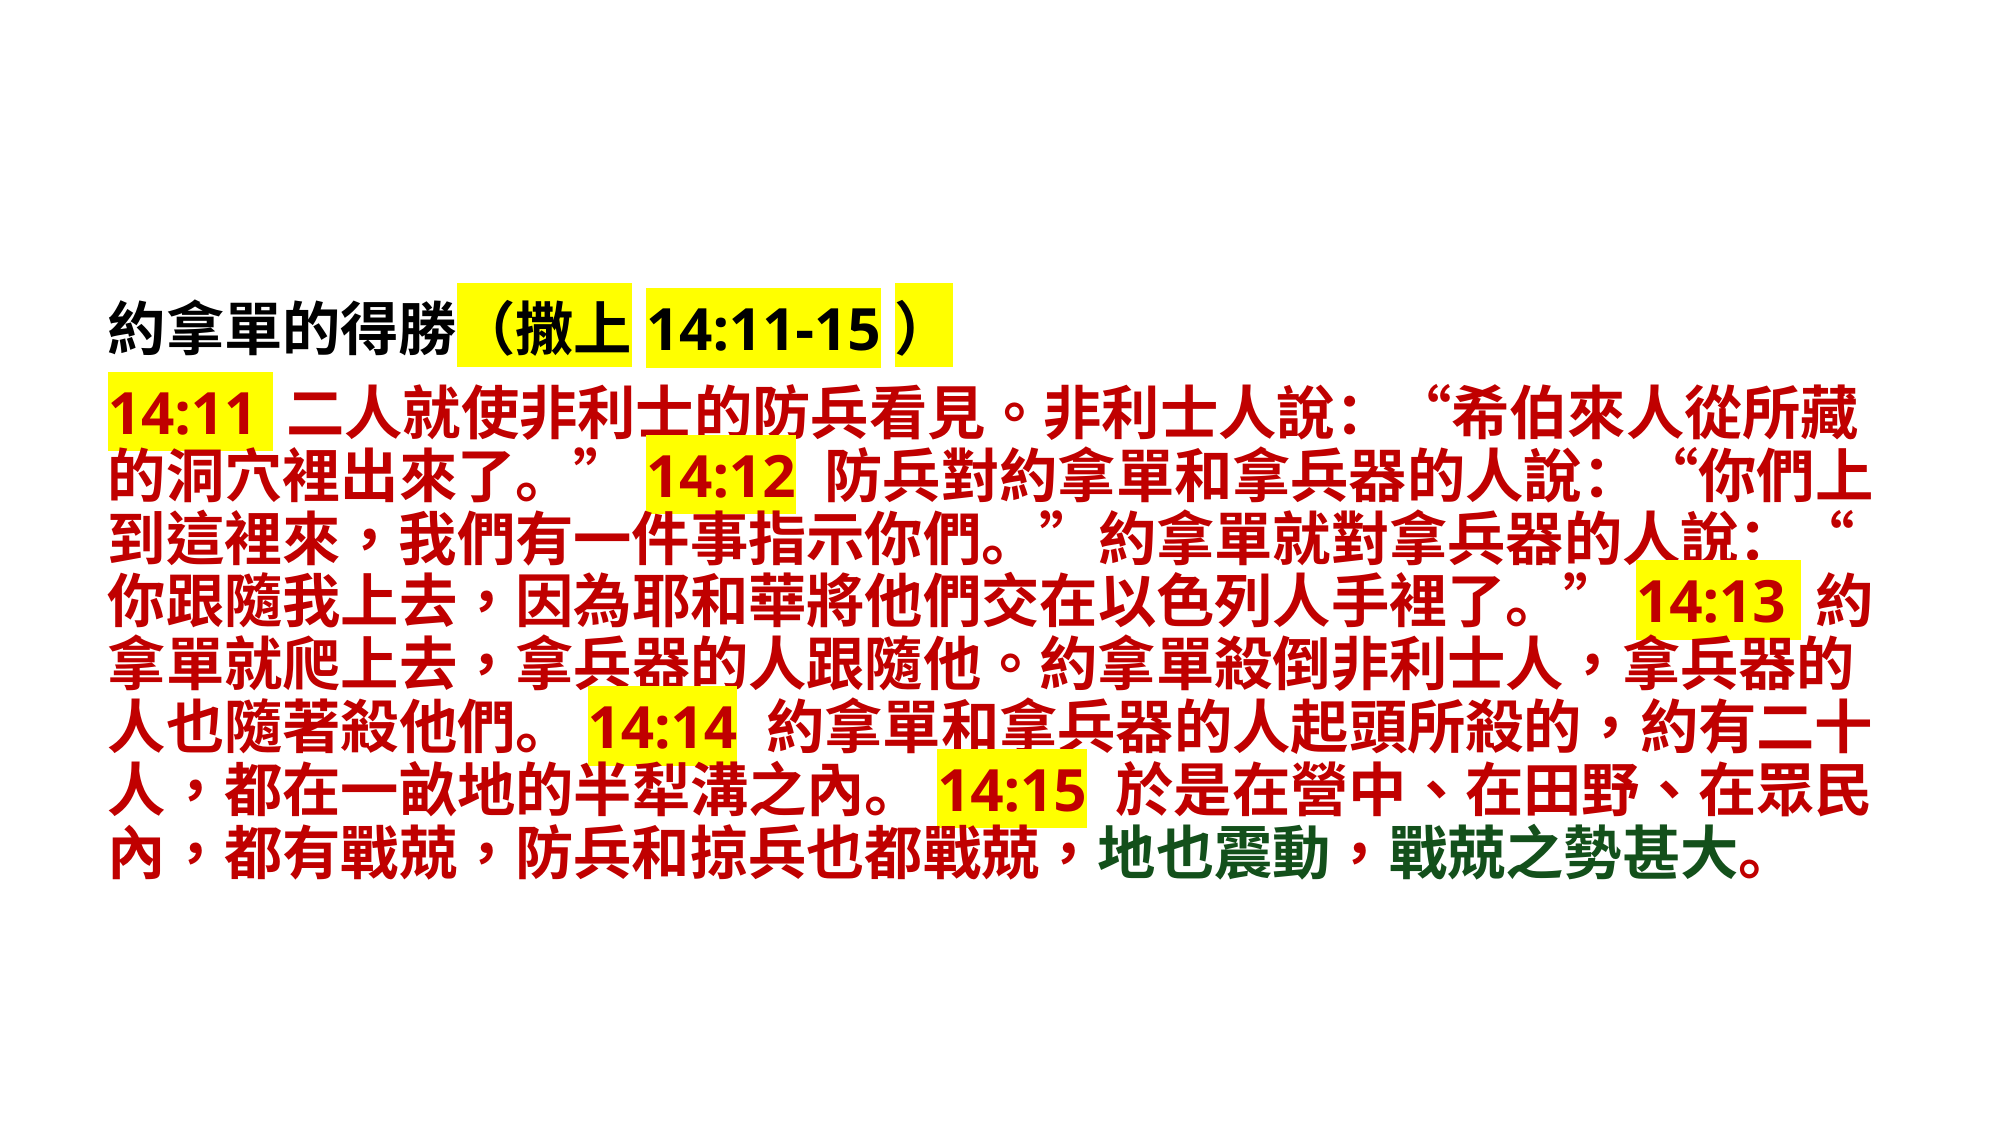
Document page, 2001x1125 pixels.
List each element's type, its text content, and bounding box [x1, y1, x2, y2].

list 約拿單的得勝（撒上14:11-15） 14:11 二人就使非利士的防兵看見。非利士人說：“希伯來人從所藏的洞穴裡出來了。”14:12 防兵對約拿單和拿兵器的人說：“你們上到這裡來，我們有一件事指示你們。”約拿單就對拿兵器的人說：“你跟隨我上去，因為耶和華將他們交在以色列人手裡了。”14:13 約拿單就爬上去，拿兵器的人跟隨他。約拿單殺倒非利士人，拿兵器的人也隨著殺他們。14:14 約拿單和拿兵器的人起頭所殺的，約有二十人，都在一畝地的半犁溝之內。14:15 於是在營中、在田野、在眾民內，都有戰兢，防兵和掠兵也都戰兢，地也震動，戰兢之勢甚大。 [92, 292, 1902, 1018]
